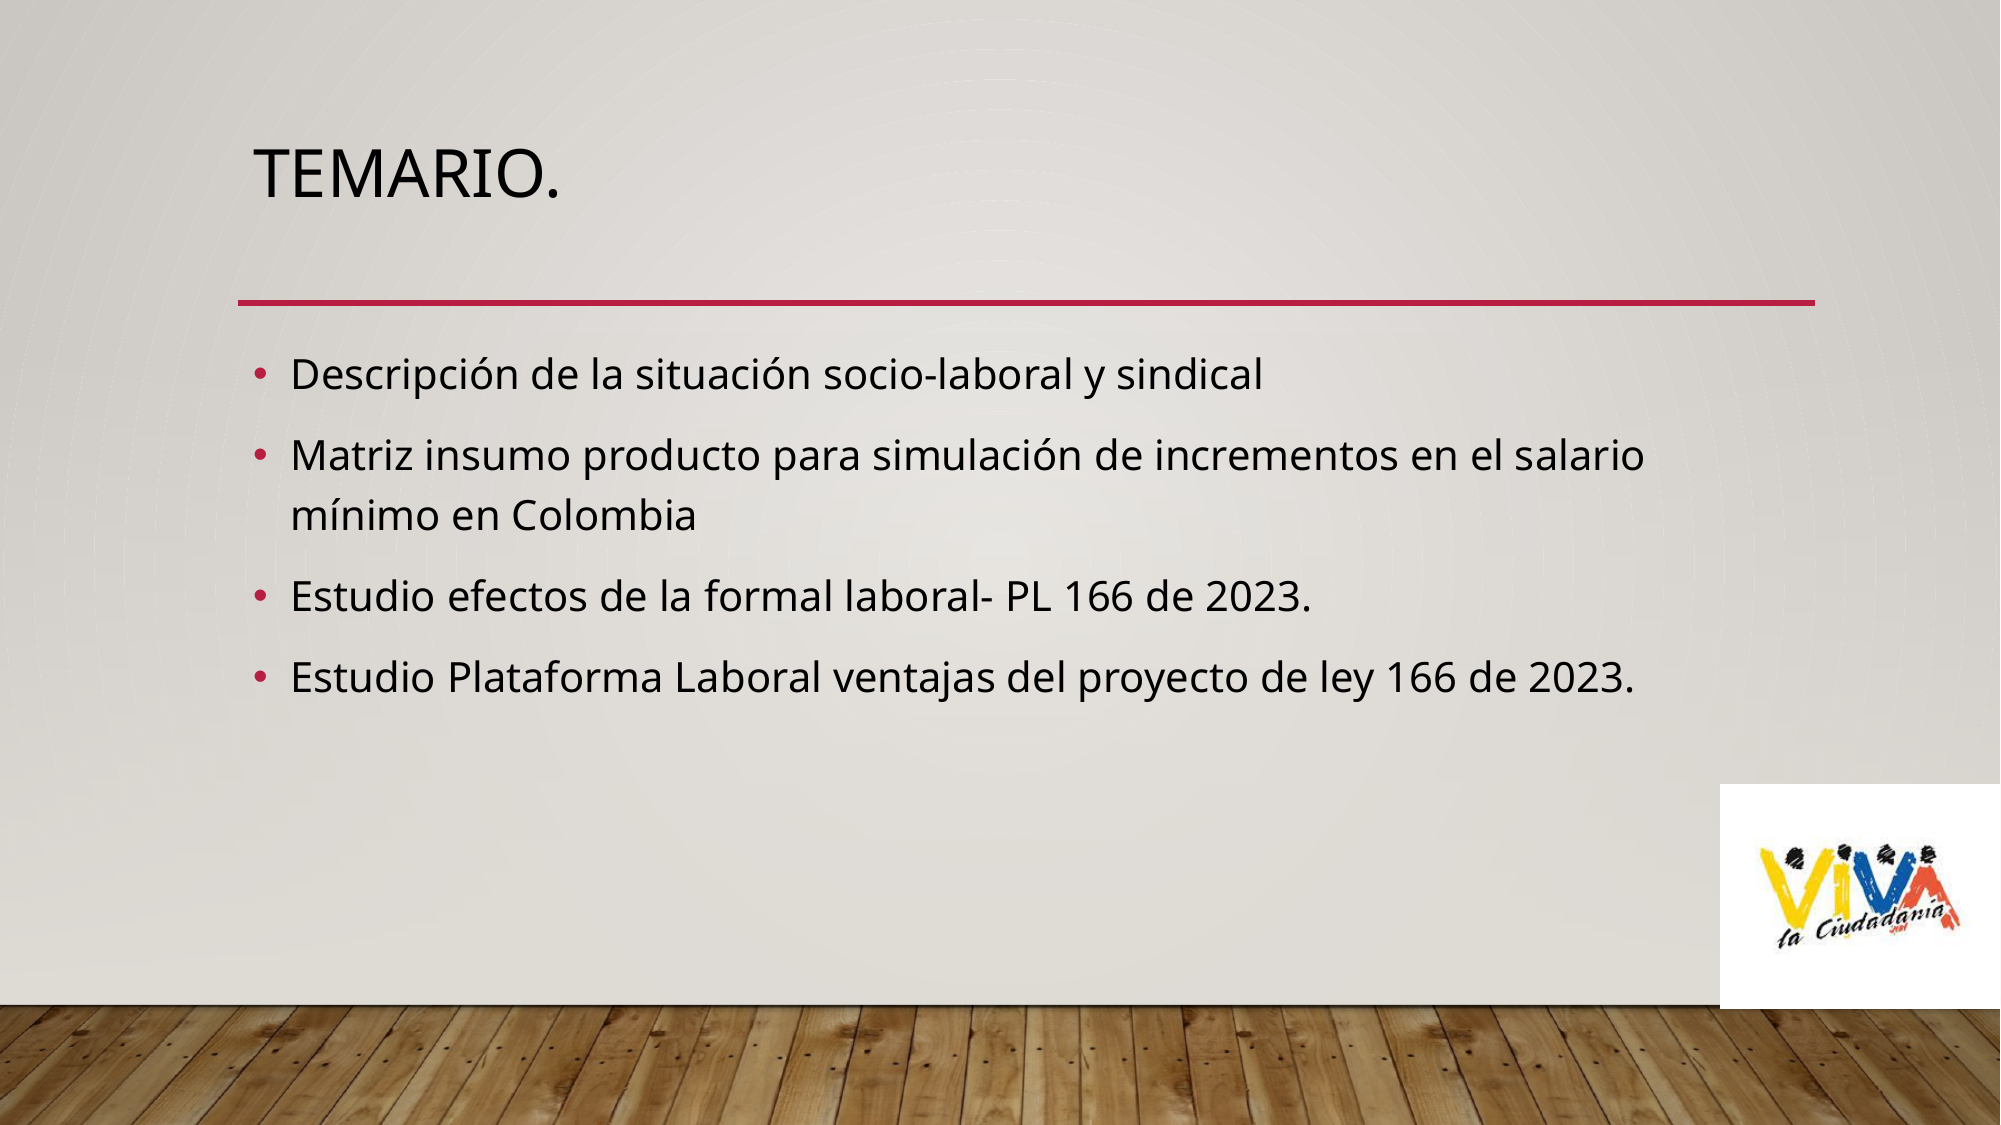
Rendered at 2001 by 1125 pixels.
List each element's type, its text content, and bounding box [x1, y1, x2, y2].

list Descripción de la situación socio-laboral y sindical Matriz insumo producto para simulación de incrementos en el salario mínimo en Colombia Estudio efectos de la formal laboral- PL 166 de 2023. Estudio Plataforma Laboral ventajas del proyecto de ley 166 de 2023. [238, 330, 1814, 897]
title TEMARIO. [238, 131, 1814, 305]
picture [0, 784, 2000, 1125]
